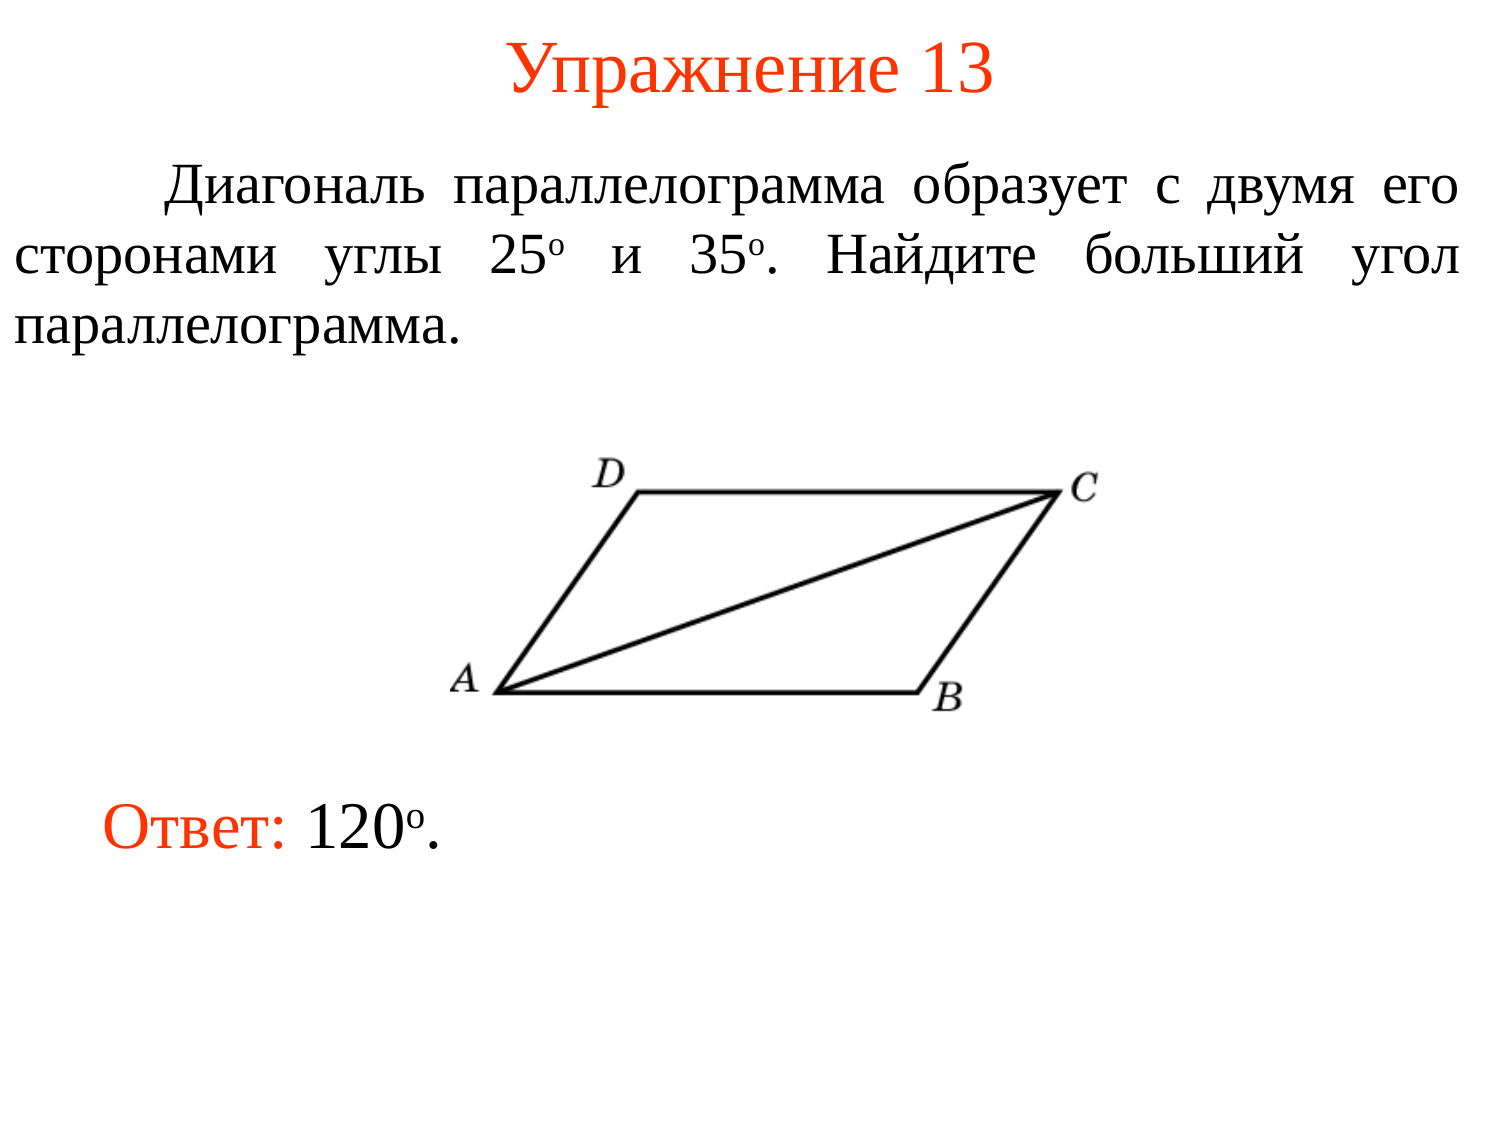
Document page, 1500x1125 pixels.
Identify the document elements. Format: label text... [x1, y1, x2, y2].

title Упражнение 13 [112, 24, 1388, 100]
text_box Ответ: 120о. [87, 774, 650, 870]
text_box Диагональ параллелограмма образует с двумя его сторонами углы 25о и 35о. Найдите больший угол параллелограмма. [0, 137, 1475, 363]
picture [449, 449, 1100, 721]
